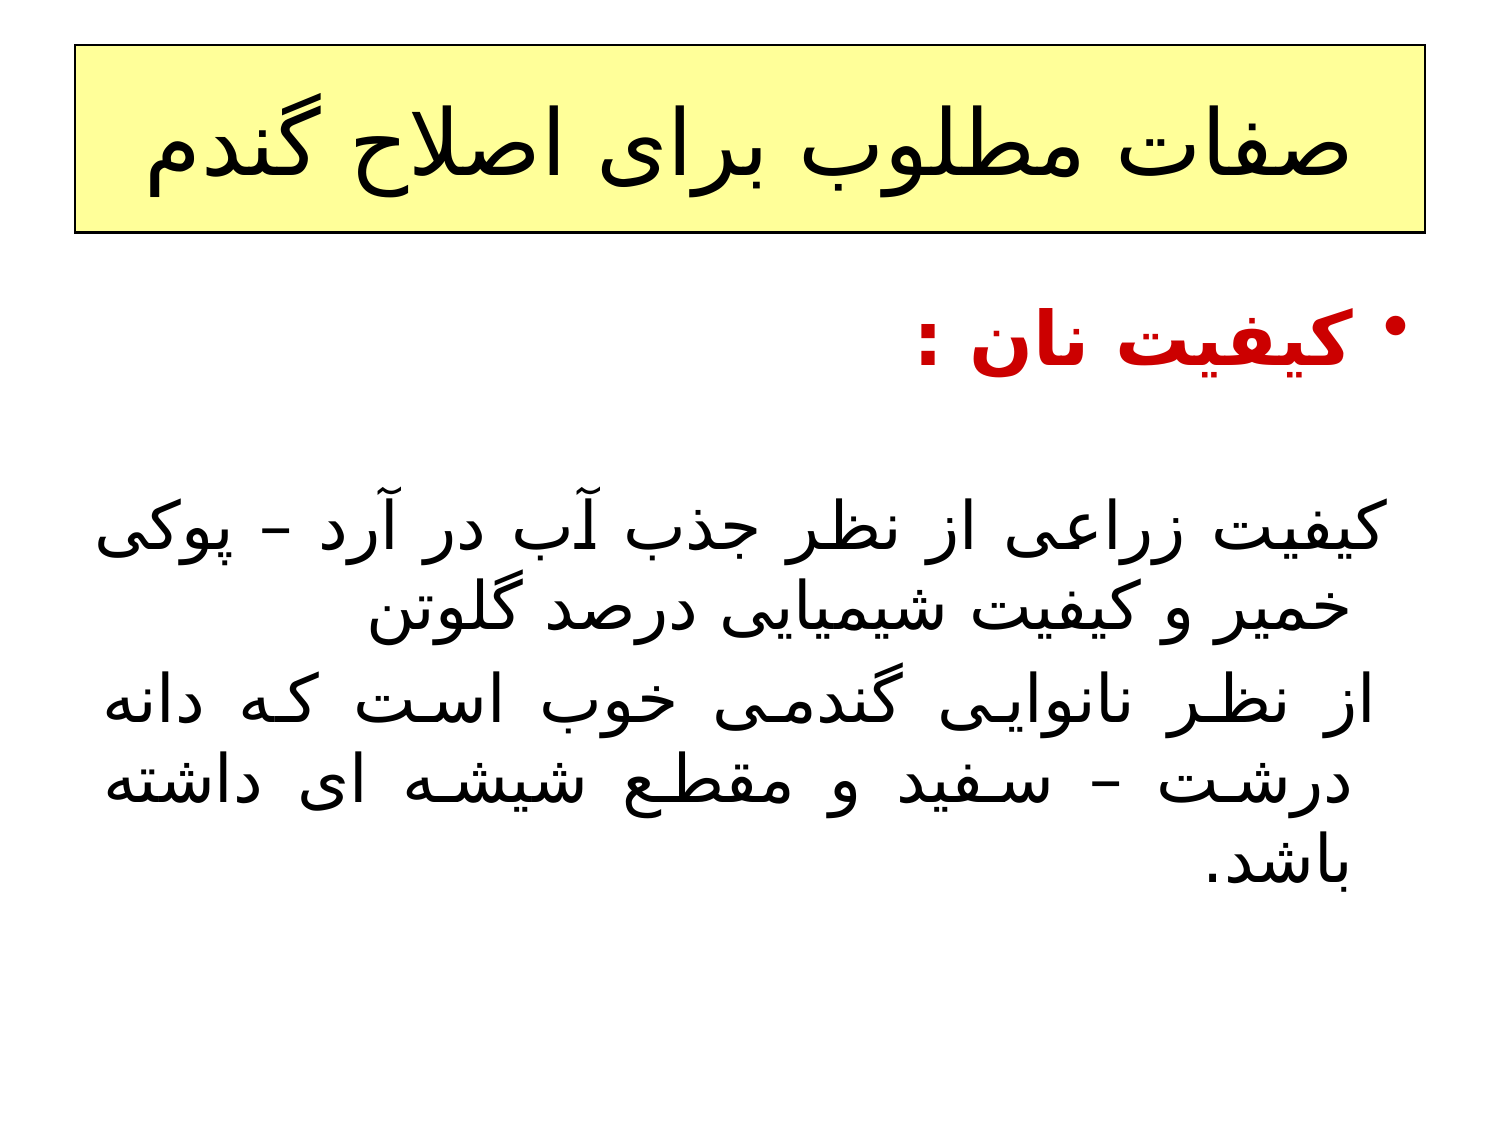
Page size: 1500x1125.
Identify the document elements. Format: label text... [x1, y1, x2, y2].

list کیفیت نان : کیفیت زراعی از نظر جذب آب در آرد – پوکی خمیر و کیفیت شیمیایی درصد گلوتن از نظر نانوایی گندمی خوب است که دانه درشت – سفید و مقطع شیشه ای داشته باشد. [74, 282, 1426, 1026]
title صفات مطلوب برای اصلاح گندم [74, 44, 1426, 233]
